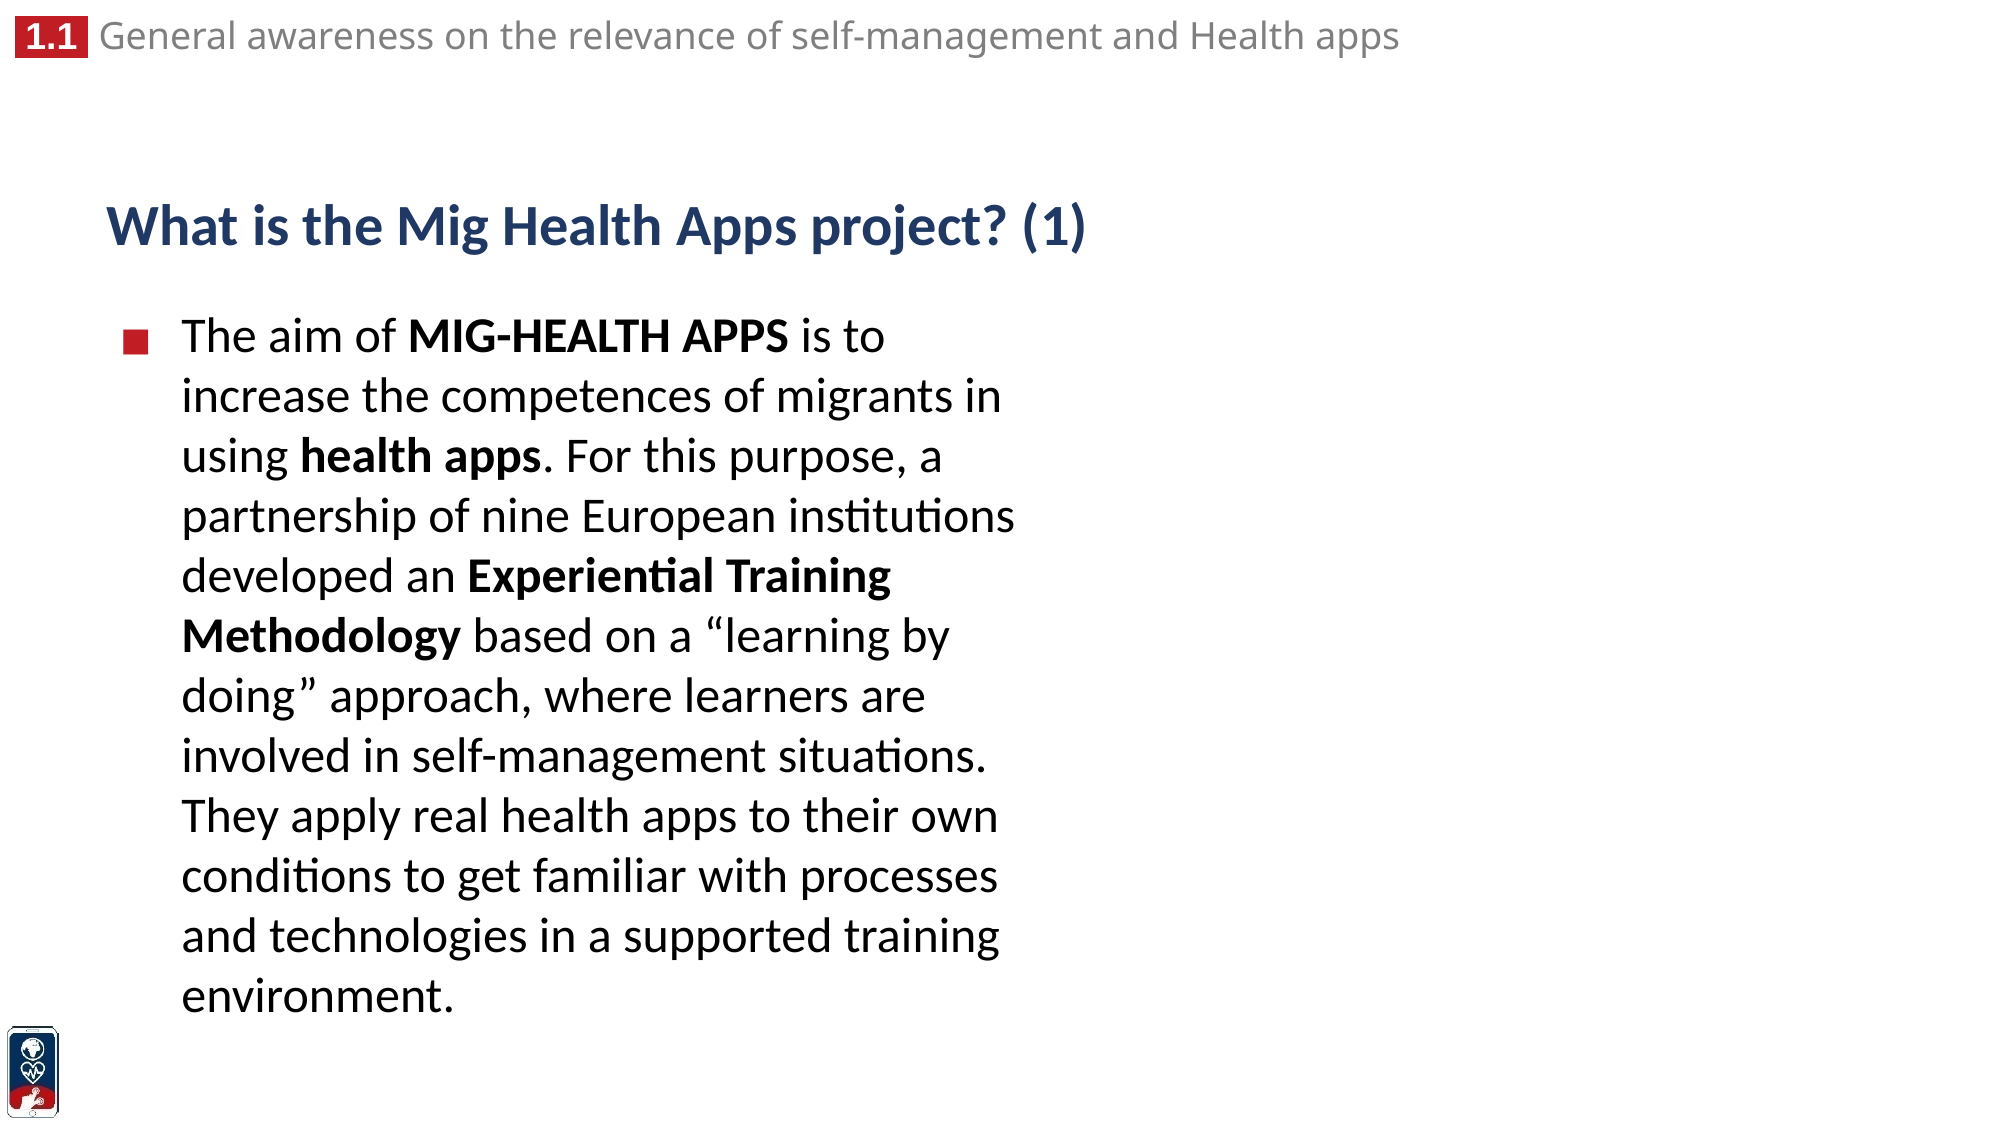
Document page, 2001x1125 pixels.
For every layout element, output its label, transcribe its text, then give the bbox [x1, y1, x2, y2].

title What is the Mig Health Apps project? (1) [91, 177, 1906, 277]
list The aim of MIG-HEALTH APPS is to increase the competences of migrants in using health apps. For this purpose, a partnership of nine European institutions developed an Experiential Training Methodology based on a “learning by doing” approach, where learners are involved in self-management situations. They apply real health apps to their own conditions to get familiar with processes and technologies in a supported training environment. [91, 295, 1052, 1094]
picture [7, 1026, 59, 1118]
